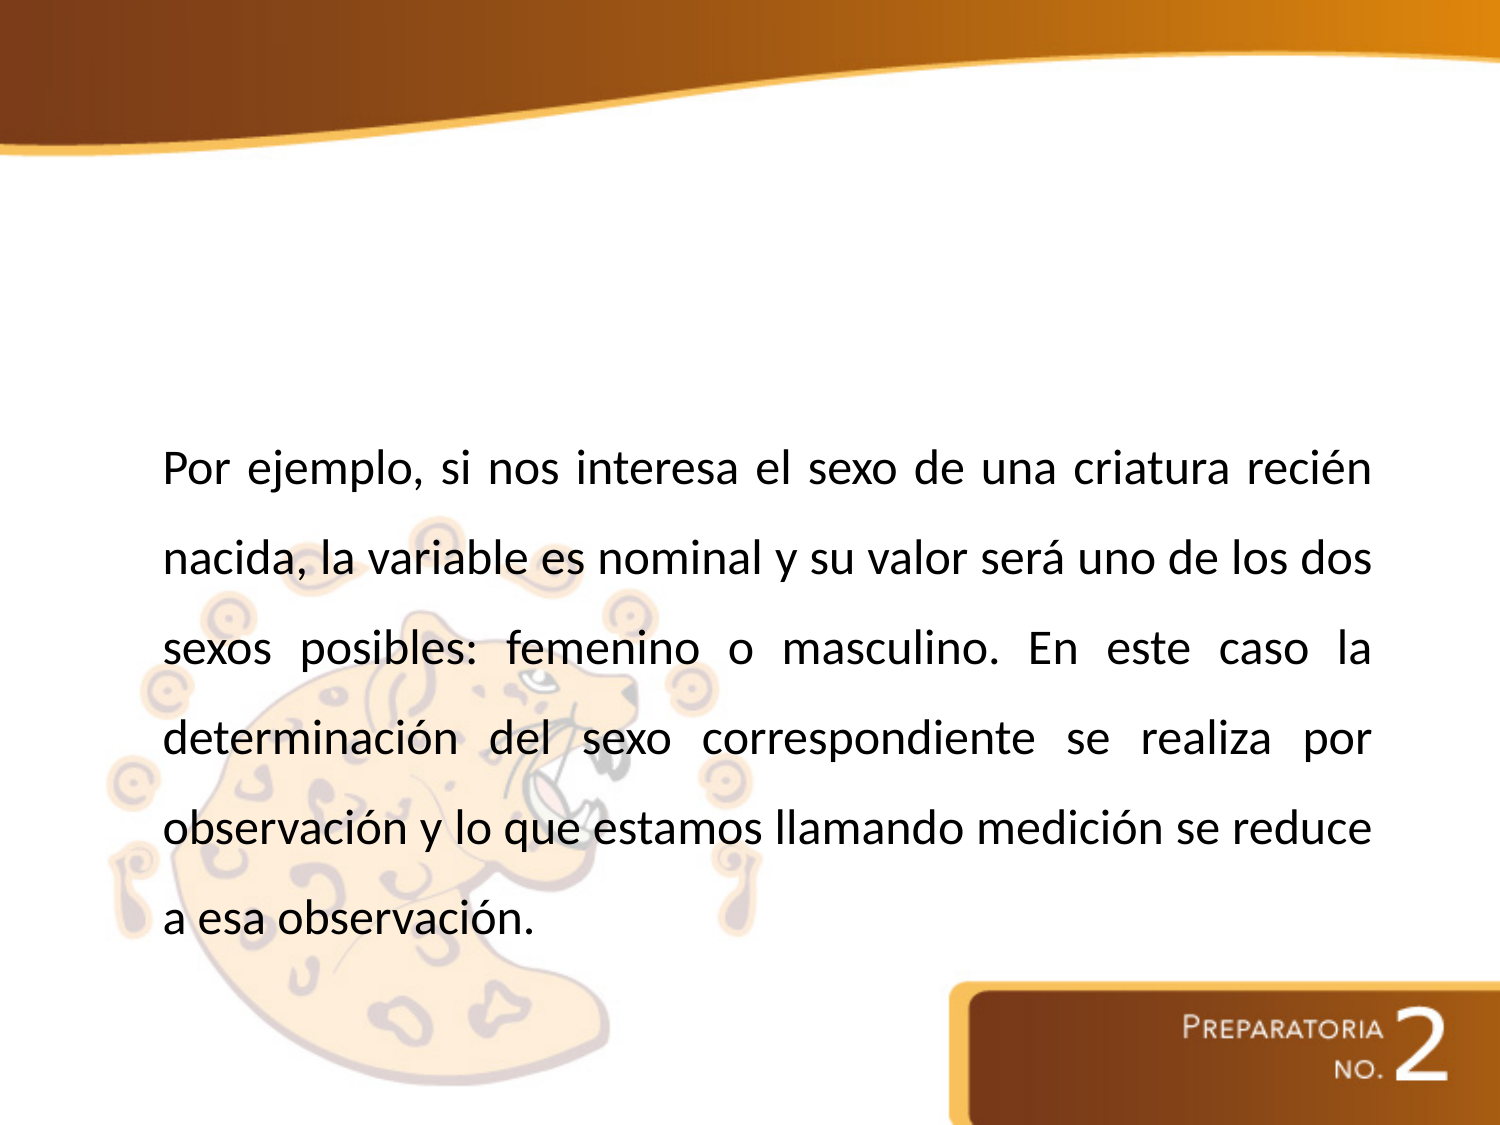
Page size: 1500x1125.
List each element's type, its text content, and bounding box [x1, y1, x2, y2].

picture [0, 0, 1500, 1125]
text_box Por ejemplo, si nos interesa el sexo de una criatura recién nacida, la variable es nominal y su valor será uno de los dos sexos posibles: femenino o masculino. En este caso la determinación del sexo correspondiente se realiza por observación y lo que estamos llamando medición se reduce a esa observación. [147, 397, 1389, 952]
list [75, 262, 1425, 1005]
